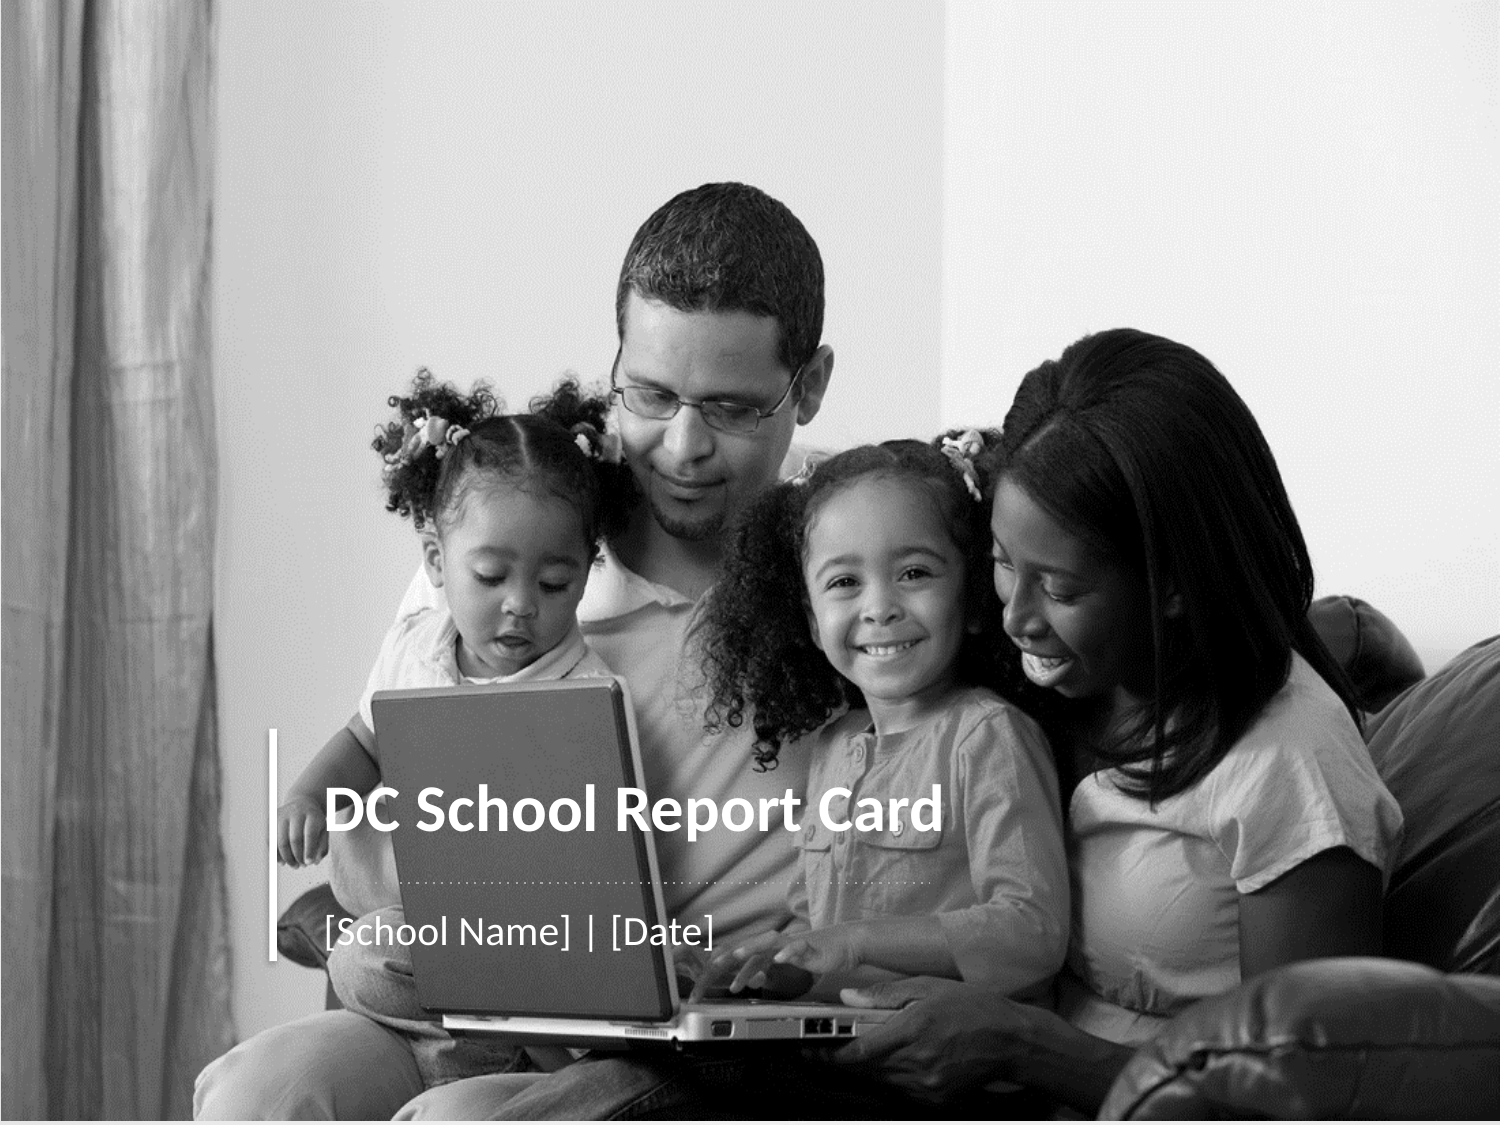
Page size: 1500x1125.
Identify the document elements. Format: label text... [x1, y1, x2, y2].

text_box [School Name] | [Date] [308, 896, 1021, 962]
list DC School Report Card [308, 757, 1151, 864]
picture [1, 0, 1500, 1121]
